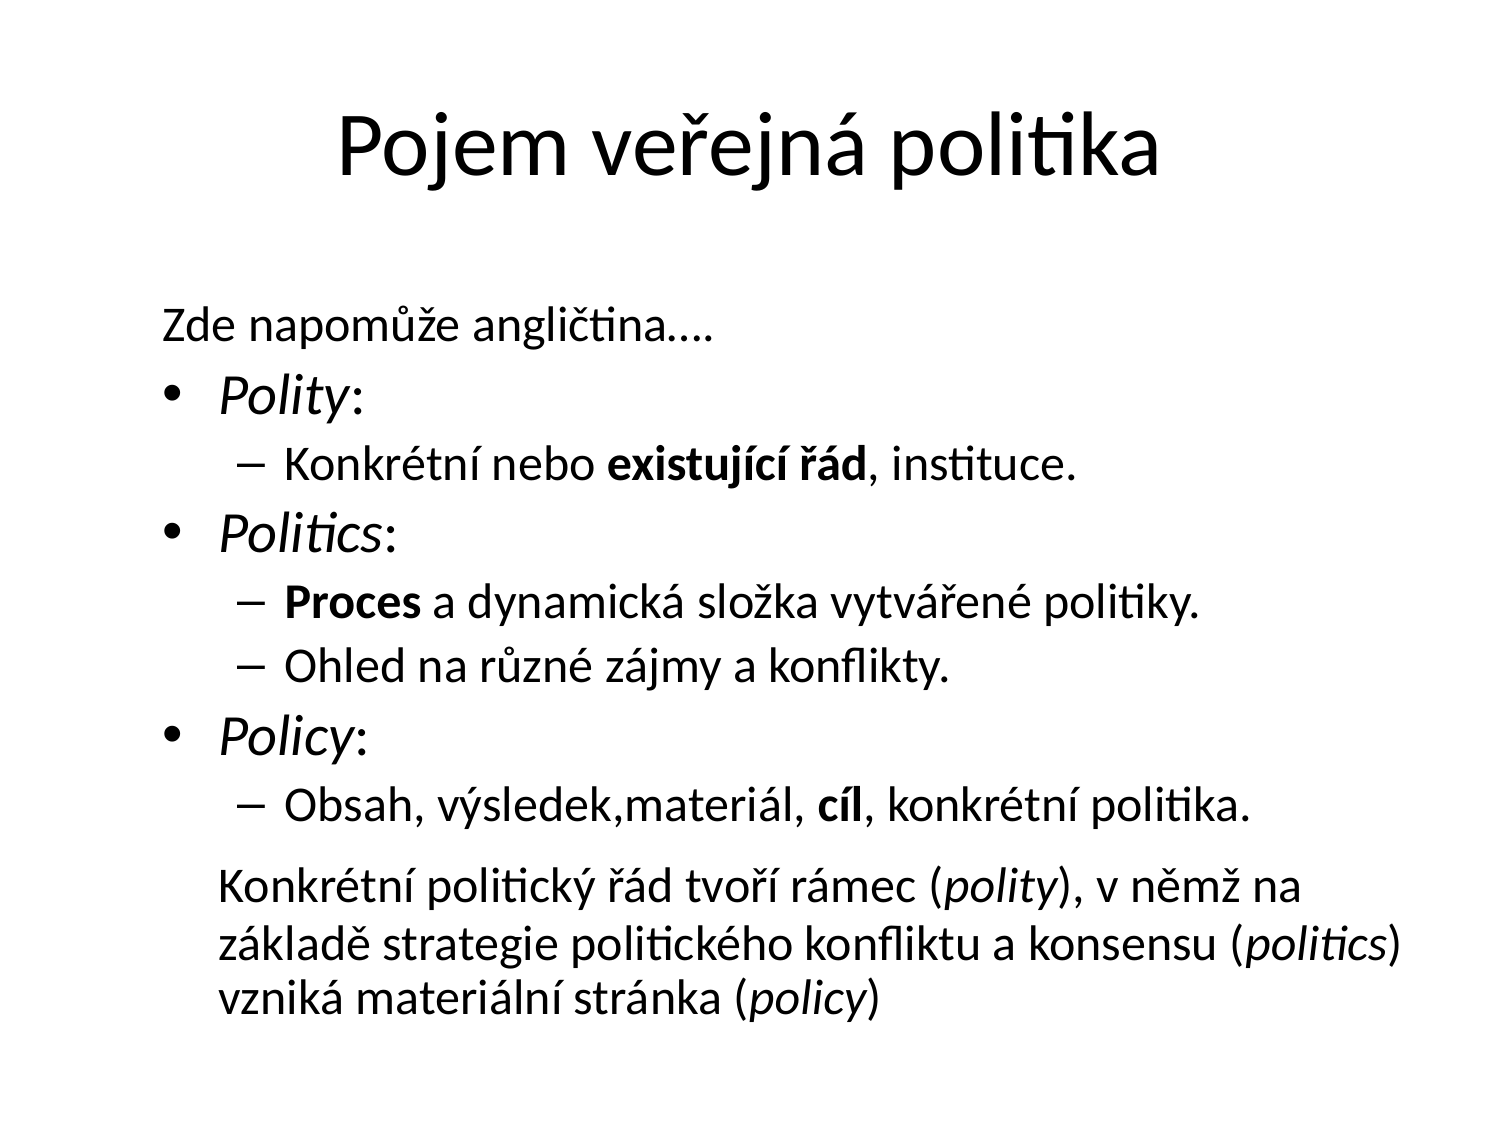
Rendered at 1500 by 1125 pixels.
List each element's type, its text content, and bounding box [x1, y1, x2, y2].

title Pojem veřejná politika [75, 45, 1425, 233]
list Zde napomůže angličtina…. Polity: Konkrétní nebo existující řád, instituce. Politics: Proces a dynamická složka vytvářené politiky. Ohled na různé zájmy a konflikty. Policy: Obsah, výsledek,materiál, cíl, konkrétní politika. Konkrétní politický řád tvoří rámec (polity), v němž na základě strategie politického konfliktu a konsensu (politics) vzniká materiální stránka (policy) [147, 290, 1425, 1083]
